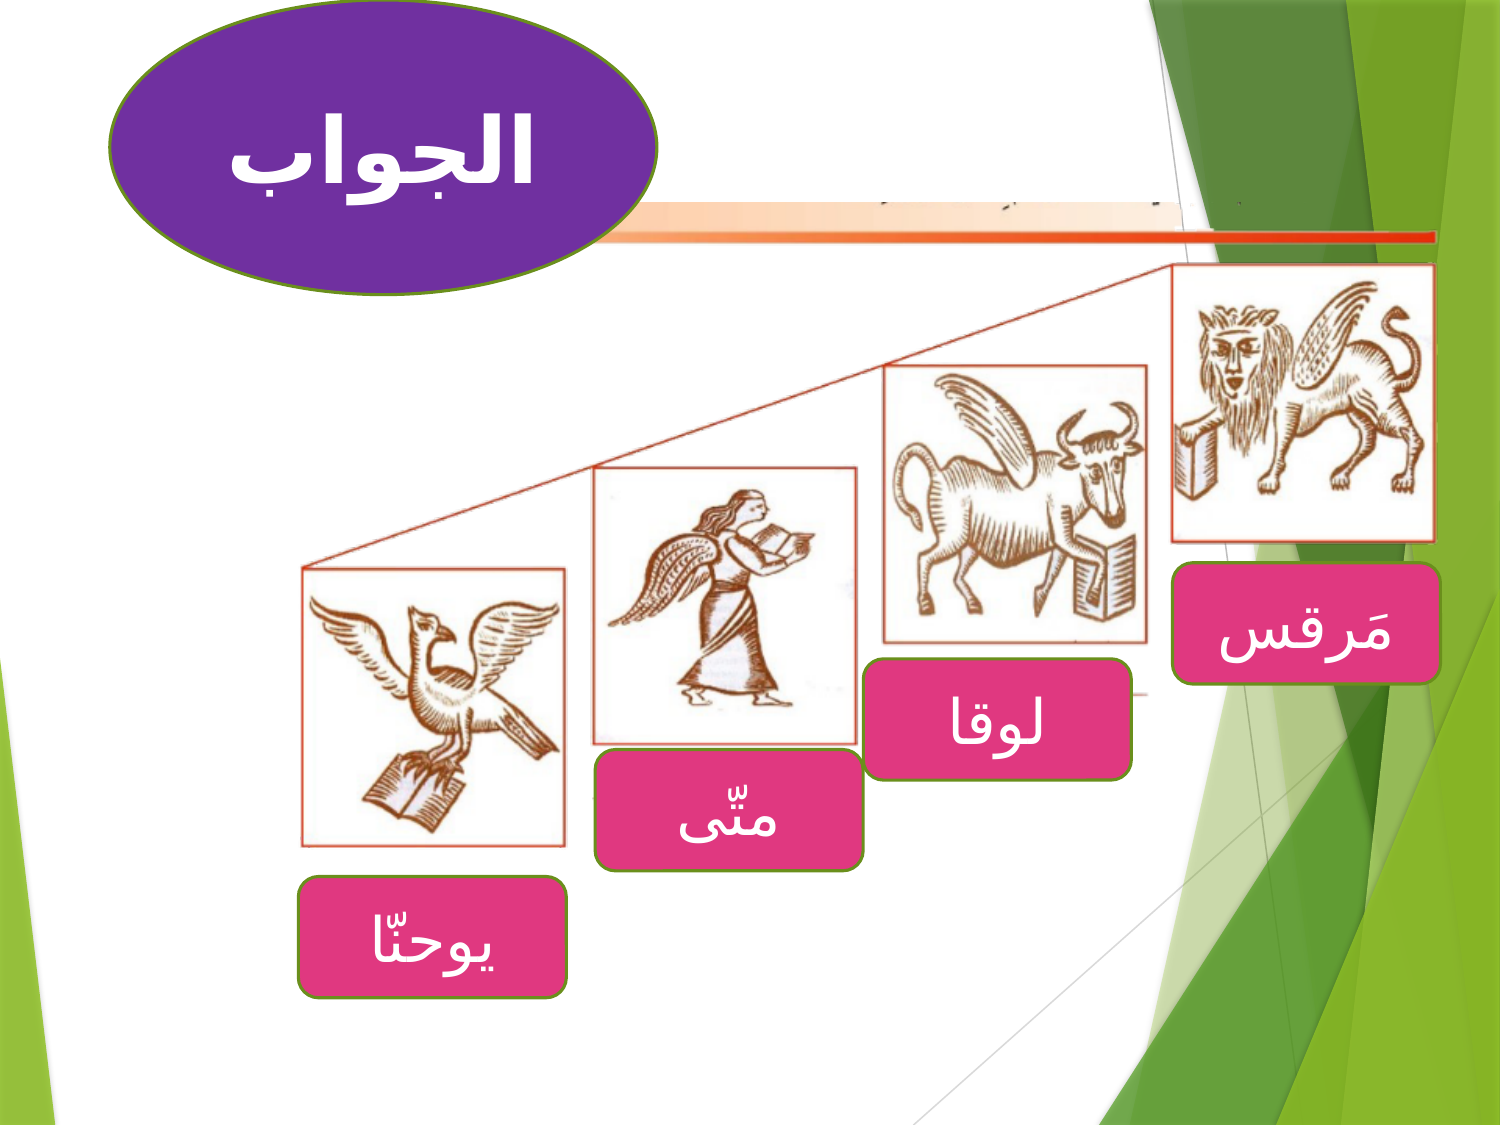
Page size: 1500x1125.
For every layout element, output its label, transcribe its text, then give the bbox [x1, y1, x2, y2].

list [270, 202, 1500, 910]
text_box يوحنّا [296, 919, 568, 1000]
text_box الجواب [108, 0, 659, 282]
